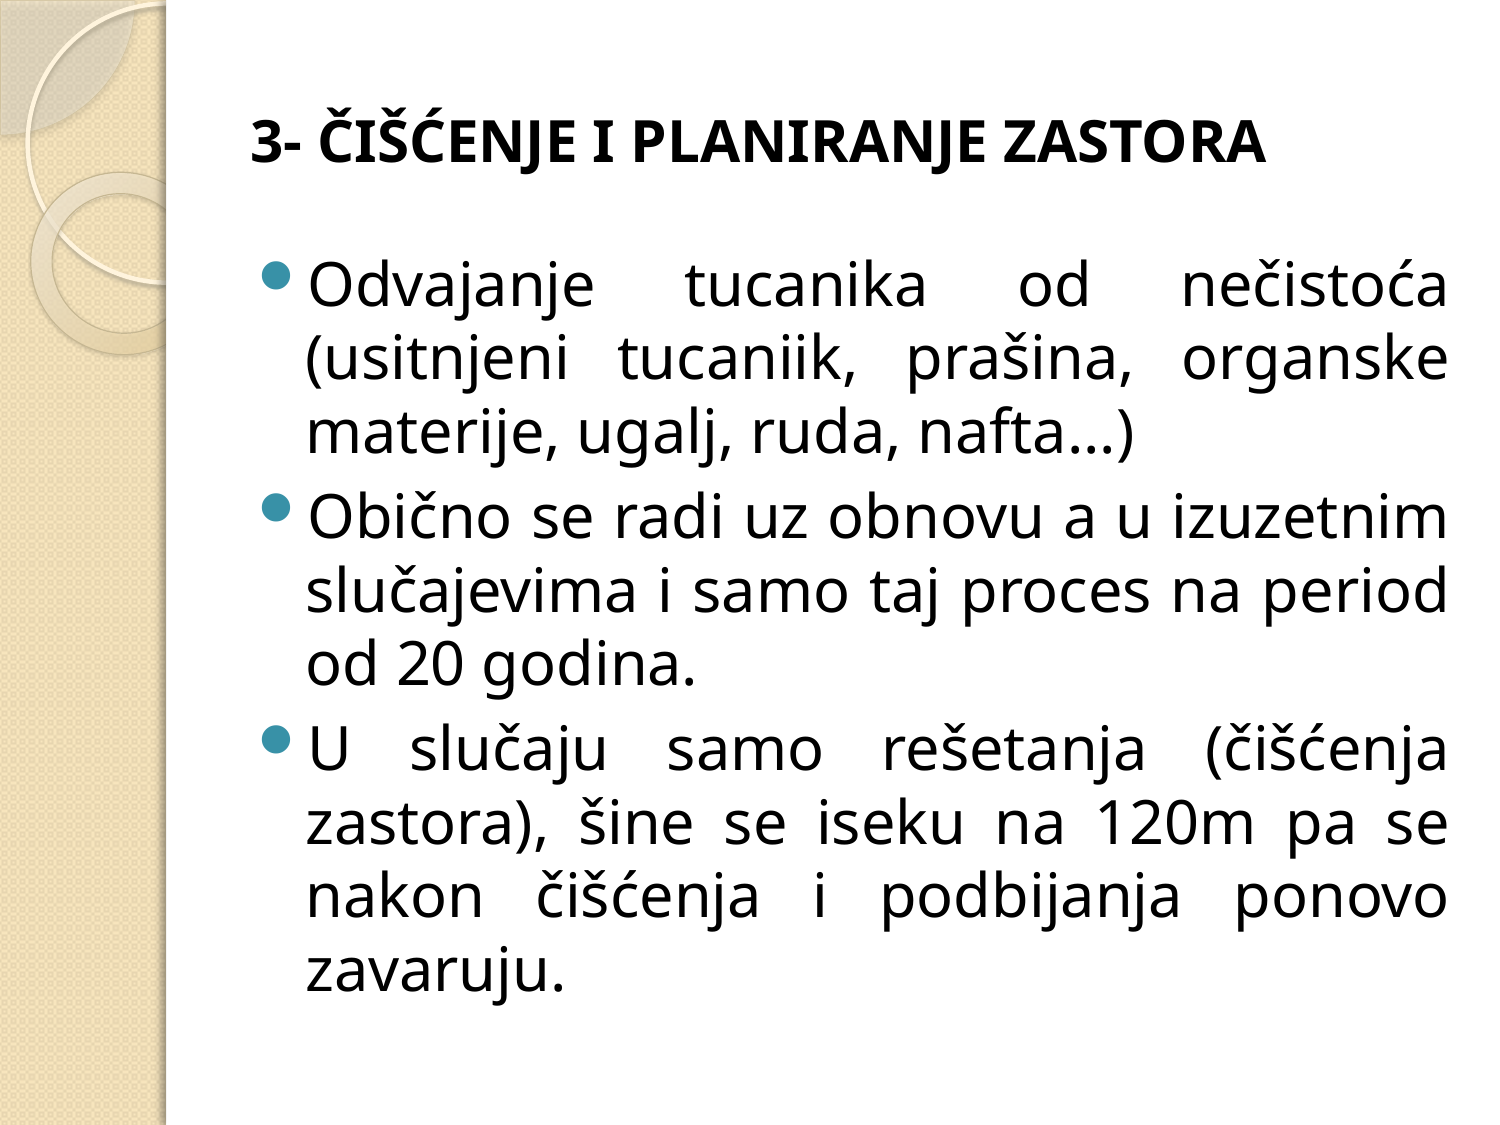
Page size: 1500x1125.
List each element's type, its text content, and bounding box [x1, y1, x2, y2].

title 3- ČIŠĆENJE I PLANIRANJE ZASTORA [235, 45, 1466, 233]
list Odvajanje tucanika od nečistoća (usitnjeni tucaniik, prašina, organske materije, ugalj, ruda, nafta...) Obično se radi uz obnovu a u izuzetnim slučajevima i samo taj proces na period od 20 godina. U slučaju samo rešetanja (čišćenja zastora), šine se iseku na 120m pa se nakon čišćenja i podbijanja ponovo zavaruju. [235, 237, 1466, 1025]
